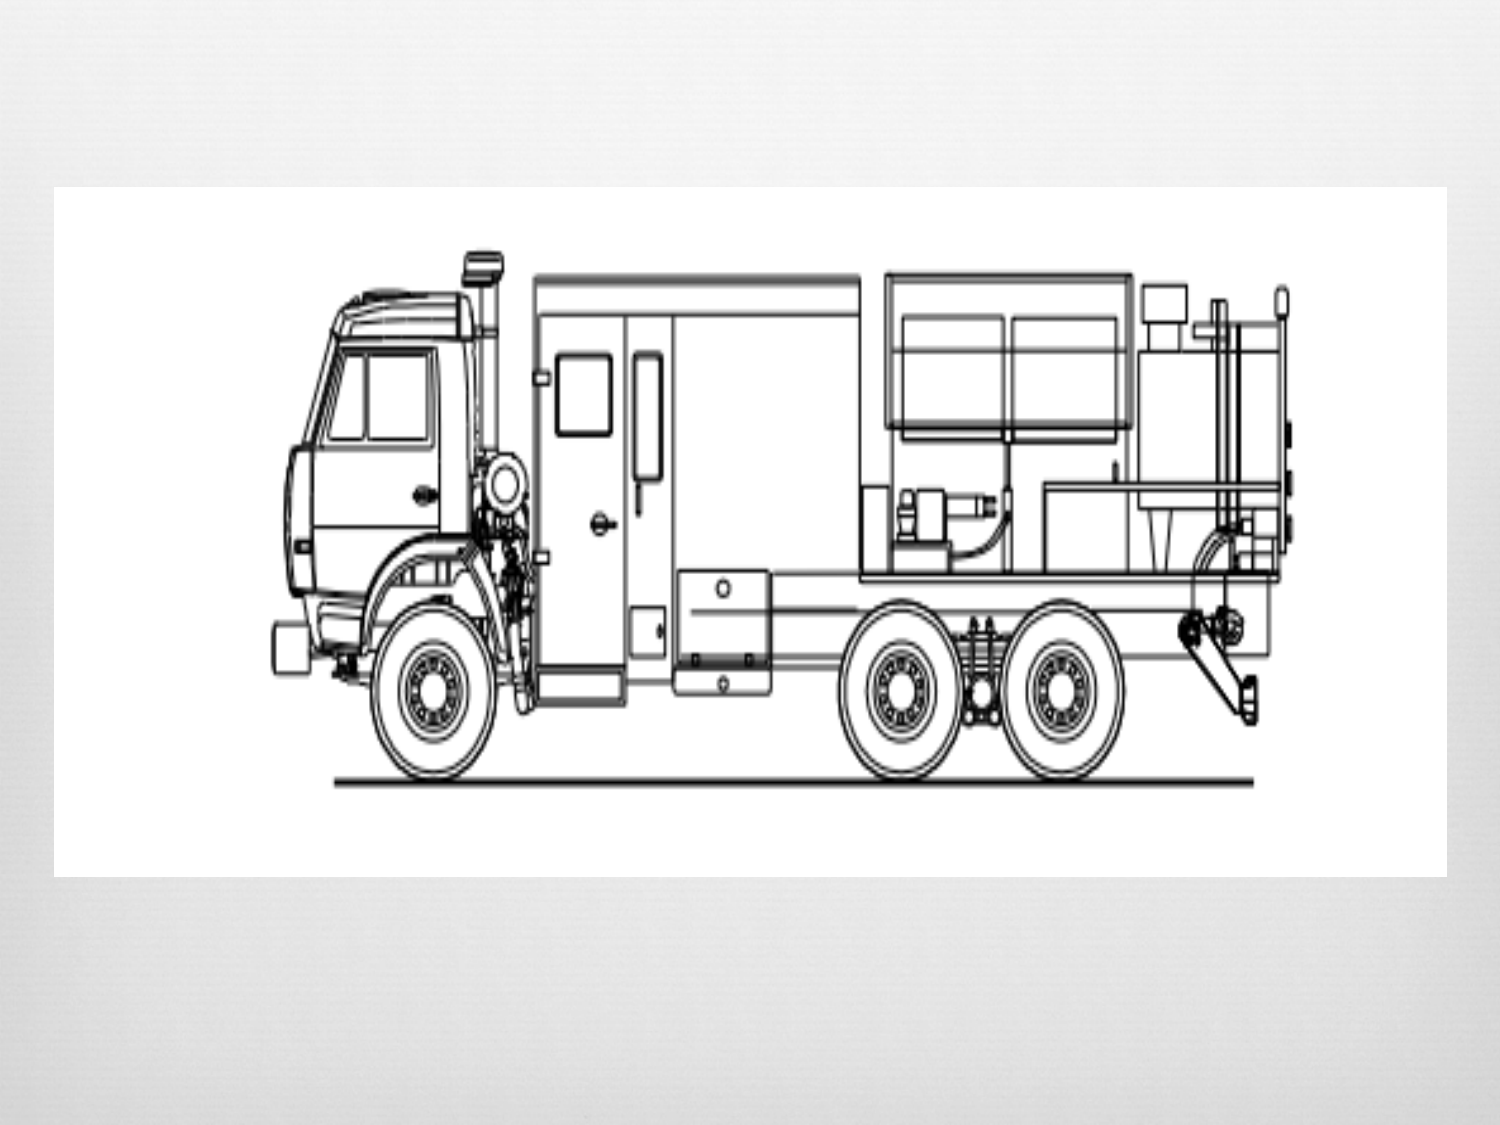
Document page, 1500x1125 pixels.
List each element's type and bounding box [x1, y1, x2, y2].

picture [54, 187, 1448, 878]
